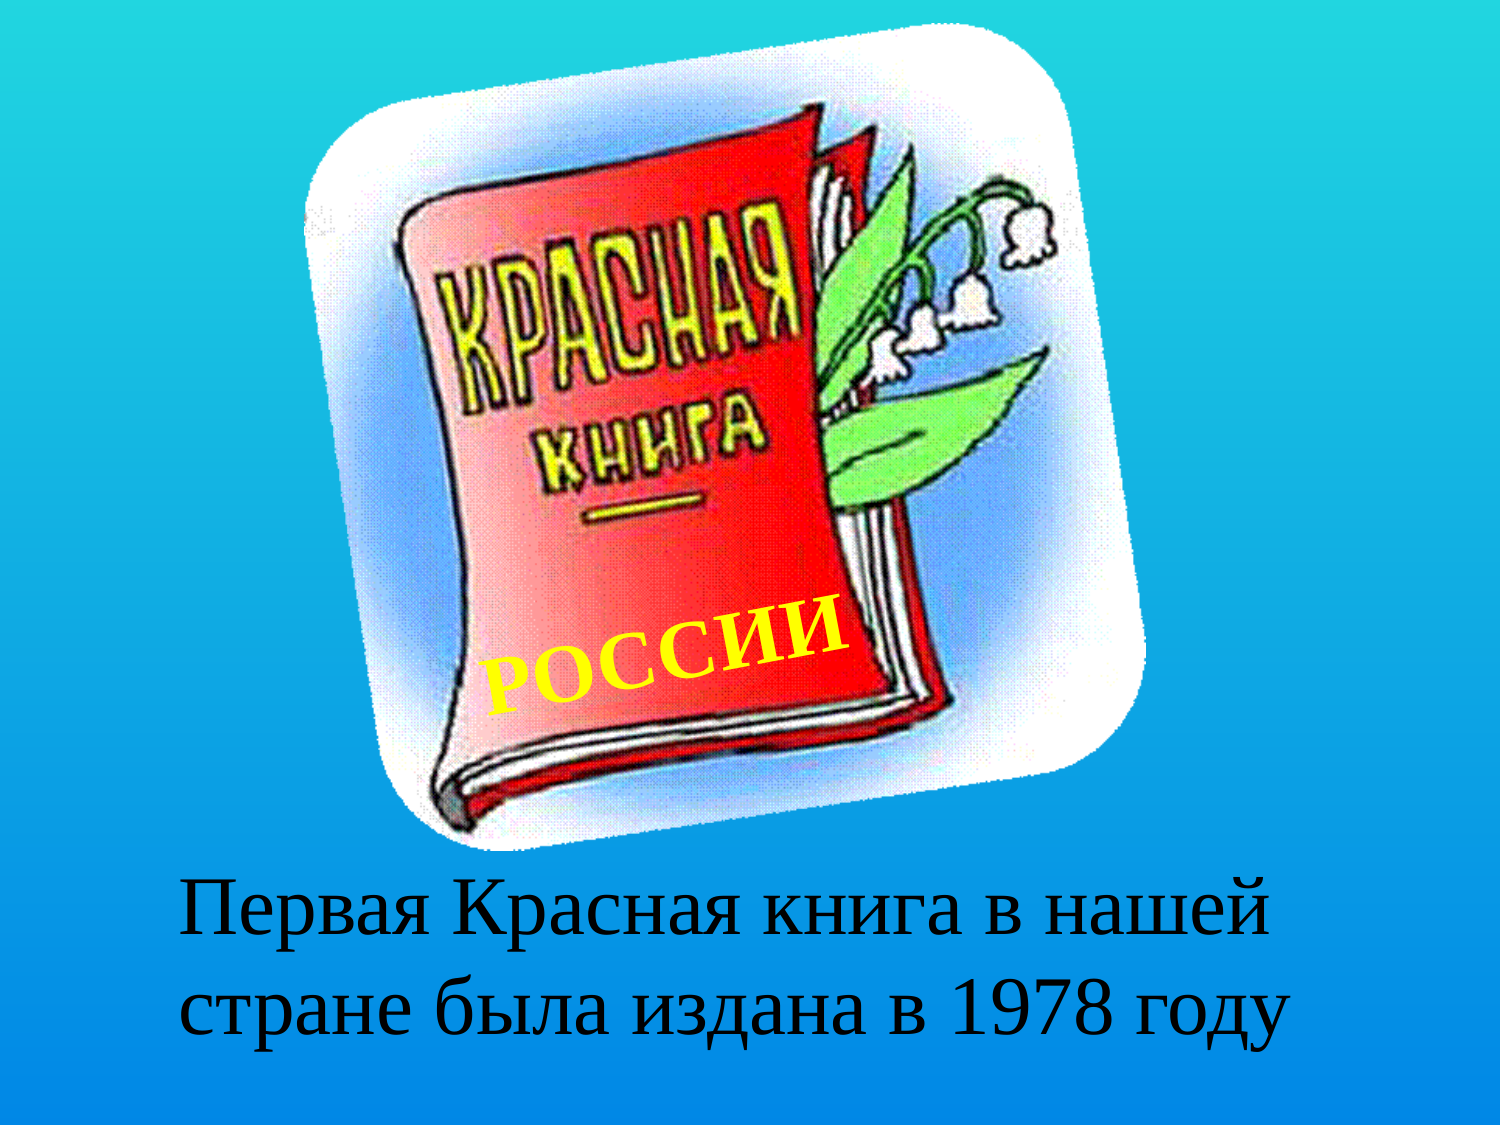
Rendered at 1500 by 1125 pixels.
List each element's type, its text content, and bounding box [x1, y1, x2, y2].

picture [0, 23, 1500, 850]
text_box Первая Красная книга в нашей стране была издана в 1978 году [163, 843, 1348, 1059]
